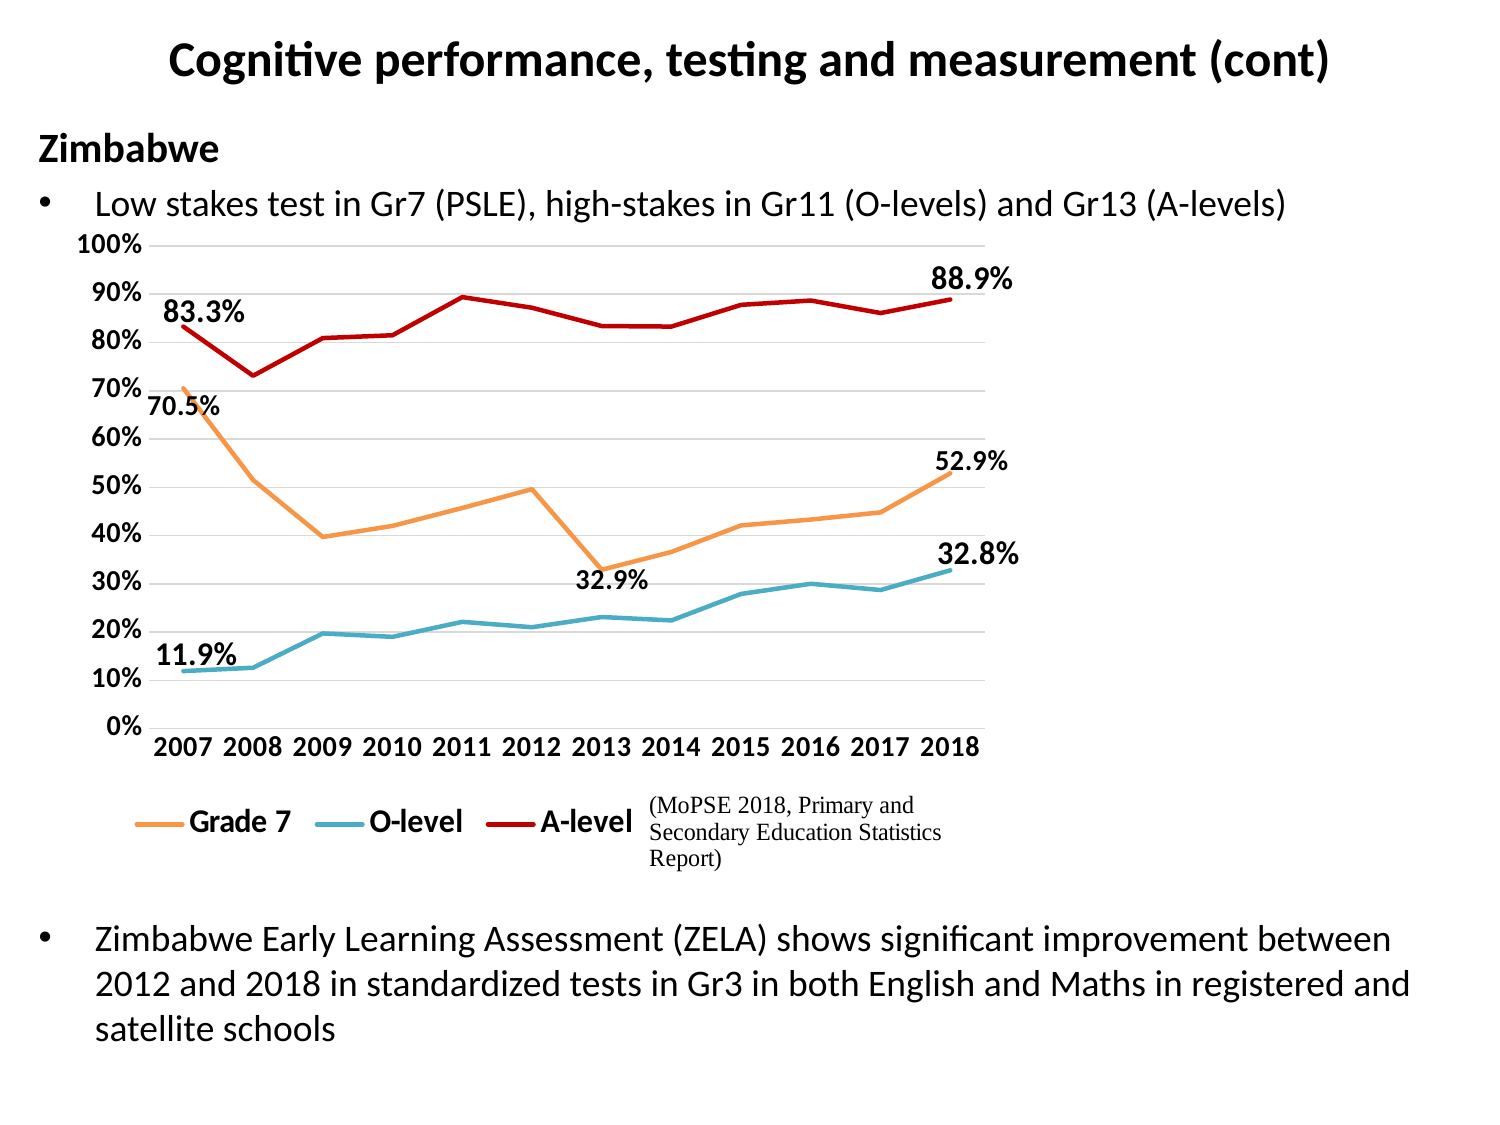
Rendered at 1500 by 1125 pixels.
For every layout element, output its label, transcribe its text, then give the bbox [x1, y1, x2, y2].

list Zimbabwe Low stakes test in Gr7 (PSLE), high-stakes in Gr11 (O-levels) and Gr13 (A-levels) Zimbabwe Early Learning Assessment (ZELA) shows significant improvement between 2012 and 2018 in standardized tests in Gr3 in both English and Maths in registered and satellite schools [23, 113, 1483, 1125]
title Cognitive performance, testing and measurement (cont) [0, 0, 1500, 114]
chart [73, 225, 1019, 873]
